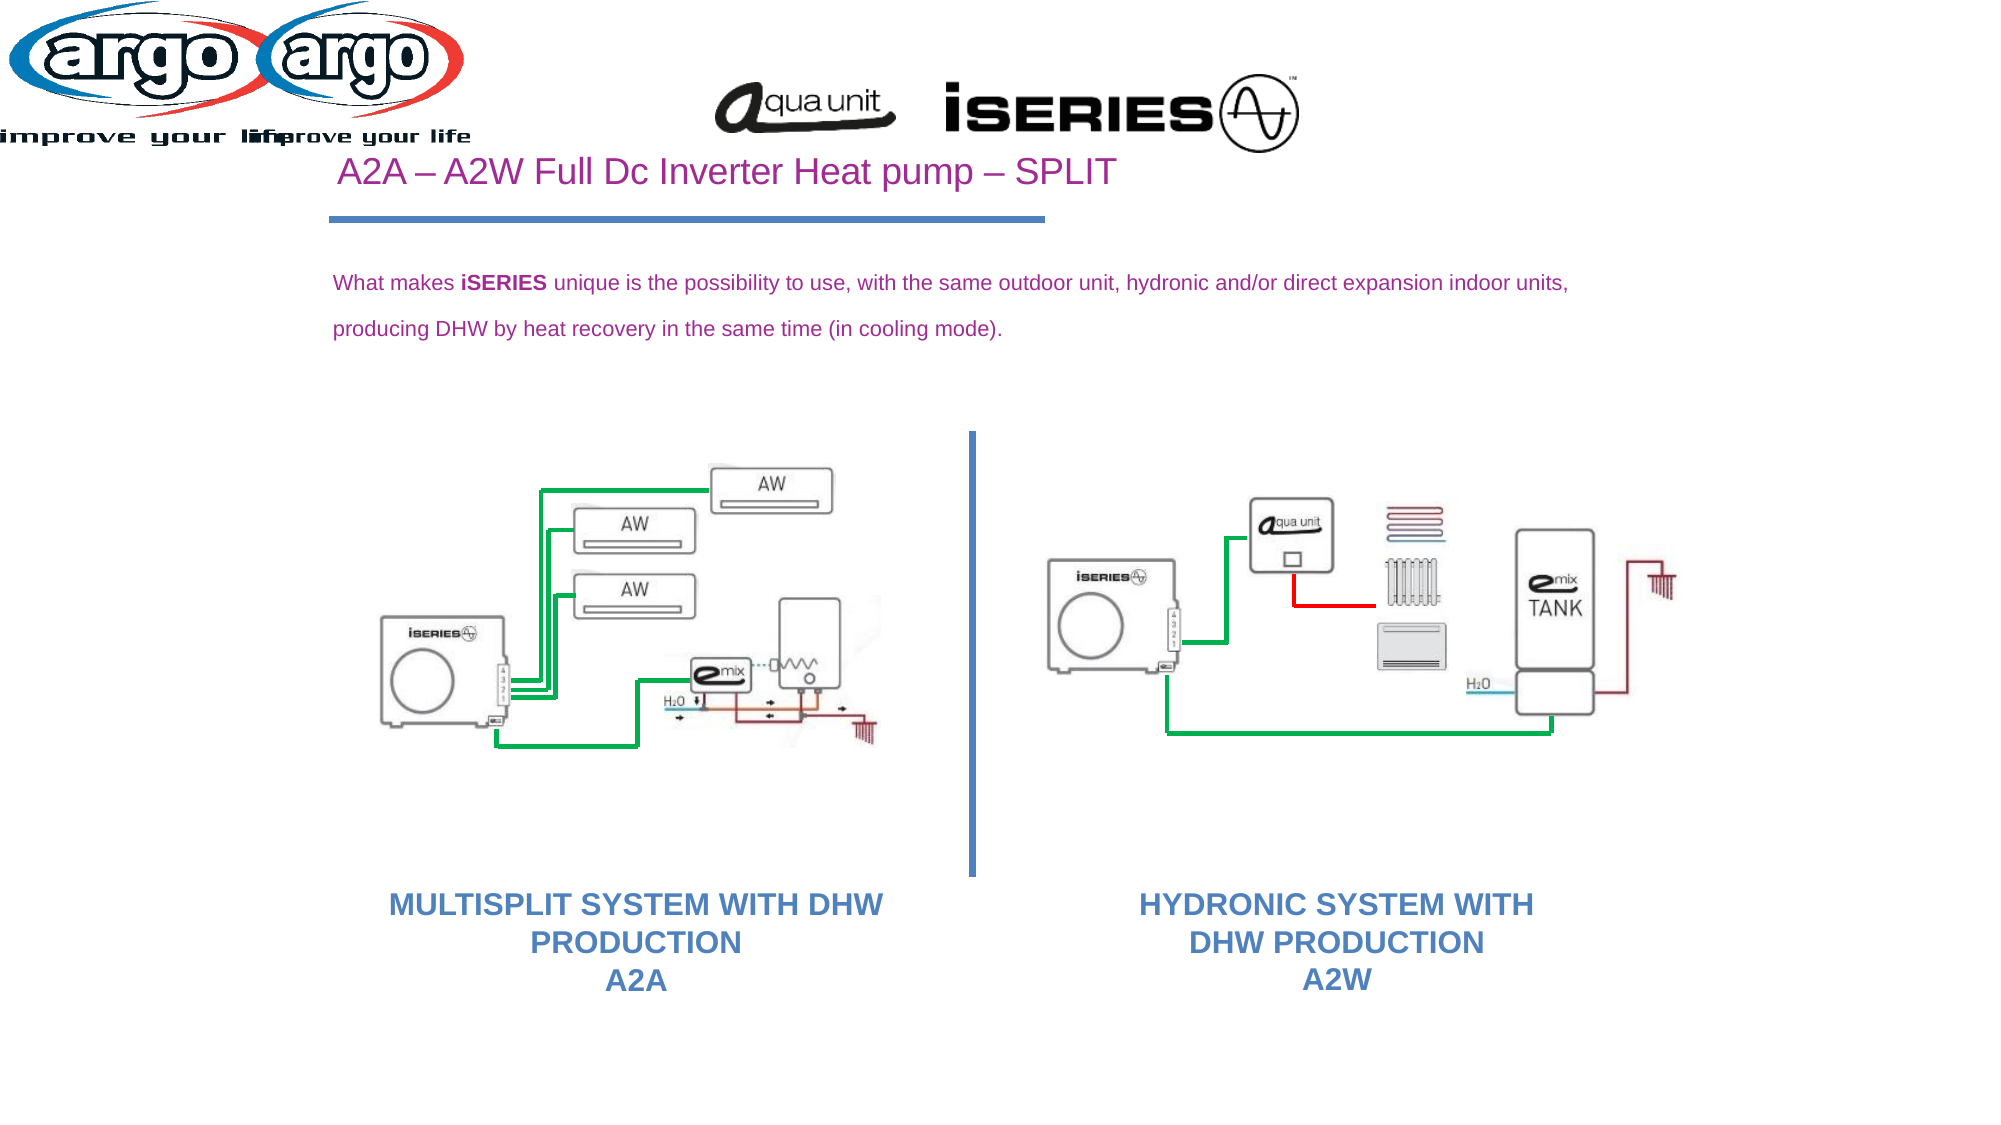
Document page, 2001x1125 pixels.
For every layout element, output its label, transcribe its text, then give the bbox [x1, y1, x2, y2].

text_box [378, 463, 881, 749]
text_box What makes iSERIES unique is the possibility to use, with the same outdoor unit, hydronic and/or direct expansion indoor units, producing DHW by heat recovery in the same time (in cooling mode). [332, 264, 1673, 356]
text_box A2A – A2W Full Dc Inverter Heat pump – SPLIT [335, 147, 1306, 193]
text_box HYDRONIC SYSTEM WITH DHW PRODUCTION A2W [1122, 876, 1552, 1005]
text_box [1044, 495, 1682, 734]
text_box [969, 432, 976, 877]
picture [715, 81, 897, 133]
text_box MULTISPLIT SYSTEM WITH DHW PRODUCTION A2A [378, 876, 894, 1005]
picture [0, 0, 470, 146]
picture [945, 73, 1299, 153]
